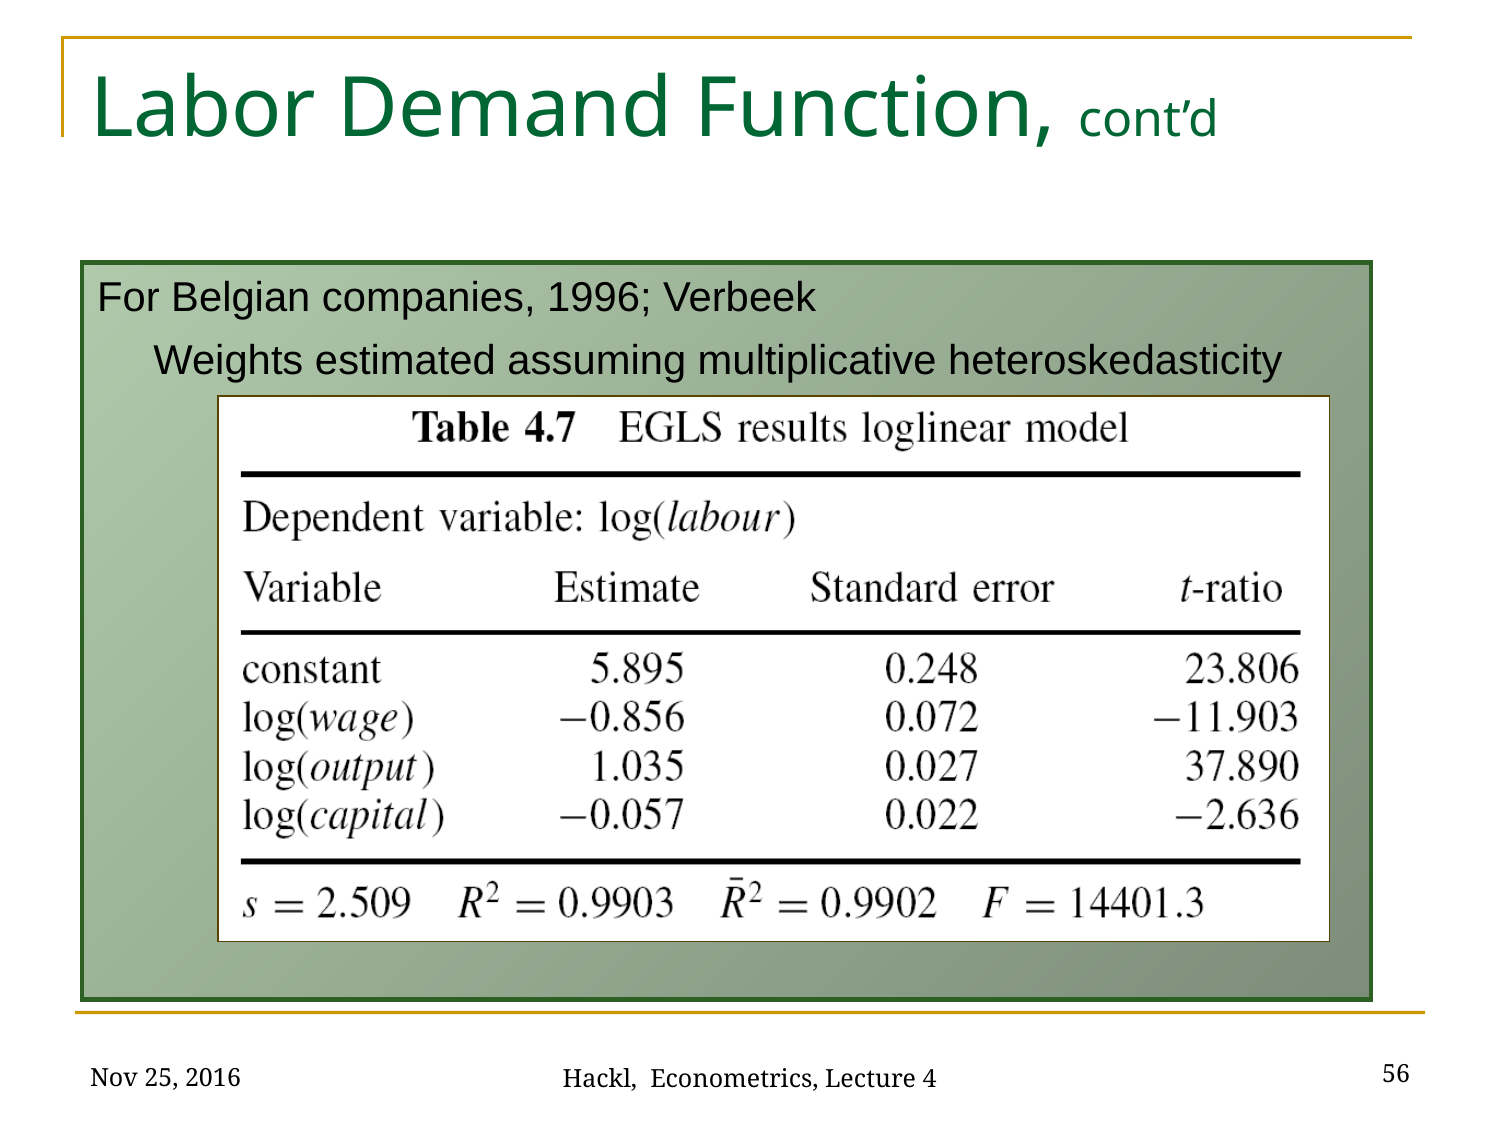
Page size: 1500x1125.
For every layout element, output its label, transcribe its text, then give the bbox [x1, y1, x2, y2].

title Labor Demand Function, cont’d [74, 45, 1426, 233]
footer Hackl, Econometrics, Lecture 4 [512, 1024, 988, 1101]
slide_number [74, 1023, 426, 1100]
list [218, 396, 1330, 941]
slide_number 56 [1074, 1023, 1426, 1100]
list For Belgian companies, 1996; Verbeek Weights estimated assuming multiplicative heteroskedasticity [81, 262, 1372, 1000]
